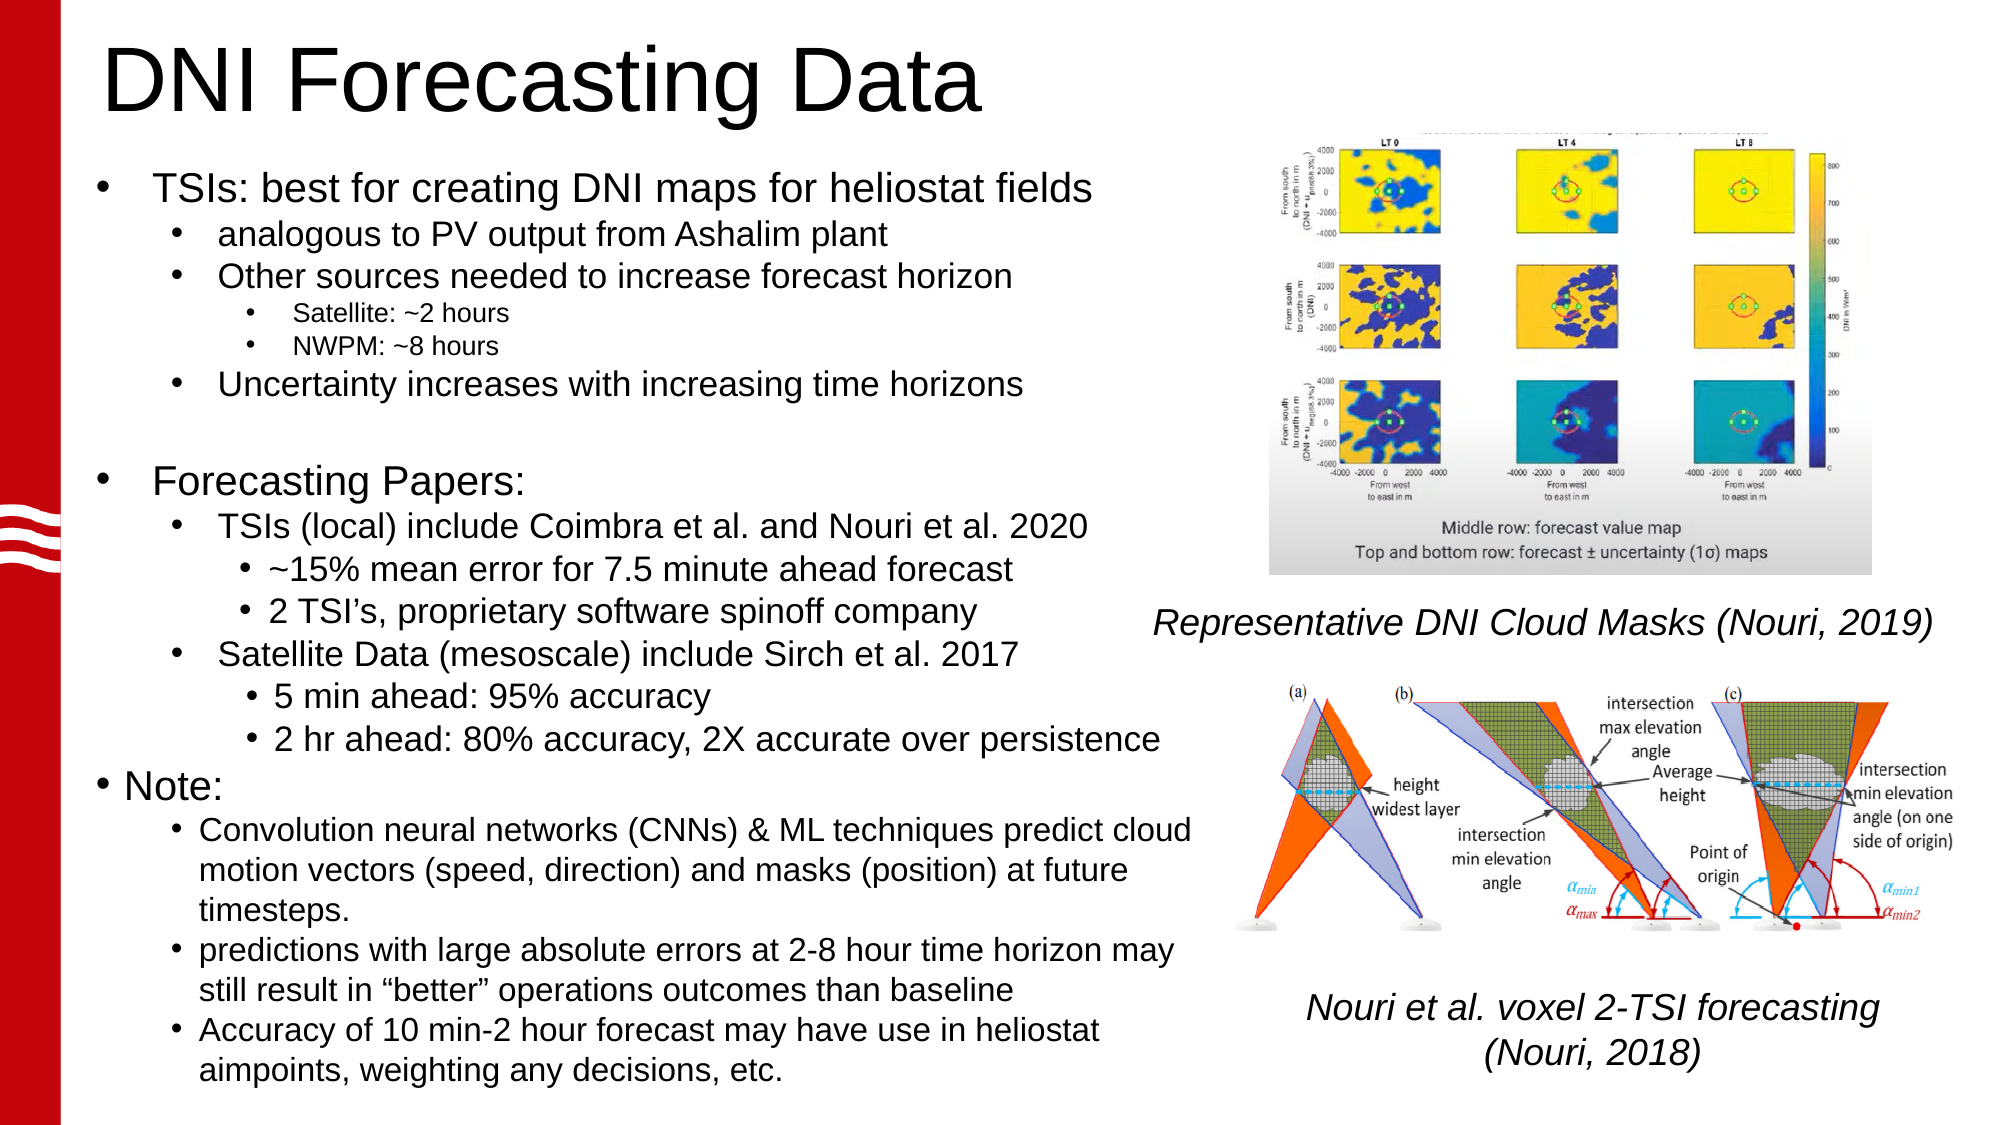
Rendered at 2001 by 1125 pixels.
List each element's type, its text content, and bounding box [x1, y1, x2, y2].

title DNI Forecasting Data [86, 25, 1815, 138]
text_box Nouri et al. voxel 2-TSI forecasting (Nouri, 2018) [1244, 967, 1942, 1088]
text_box Representative DNI Cloud Masks (Nouri, 2019) [1127, 583, 1960, 659]
picture [0, 0, 2000, 1125]
list TSIs: best for creating DNI maps for heliostat fields analogous to PV output from Ashalim plant Other sources needed to increase forecast horizon Satellite: ~2 hours NWPM: ~8 hours Uncertainty increases with increasing time horizons Forecasting Papers: TSIs (local) include Coimbra et al. and Nouri et al. 2020 ~15% mean error for 7.5 minute ahead forecast 2 TSI’s, proprietary software spinoff company Satellite Data (mesoscale) include Sirch et al. 2017 5 min ahead: 95% accuracy 2 hr ahead: 80% accuracy, 2X accurate over persistence Note: Convolution neural networks (CNNs) & ML techniques predict cloud motion vectors (speed, direction) and masks (position) at future timesteps. predictions with large absolute errors at 2-8 hour time horizon may still result in “better” operations outcomes than baseline Accuracy of 10 min-2 hour forecast may have use in heliostat aimpoints, weighting any decisions, etc. [65, 145, 1220, 1100]
